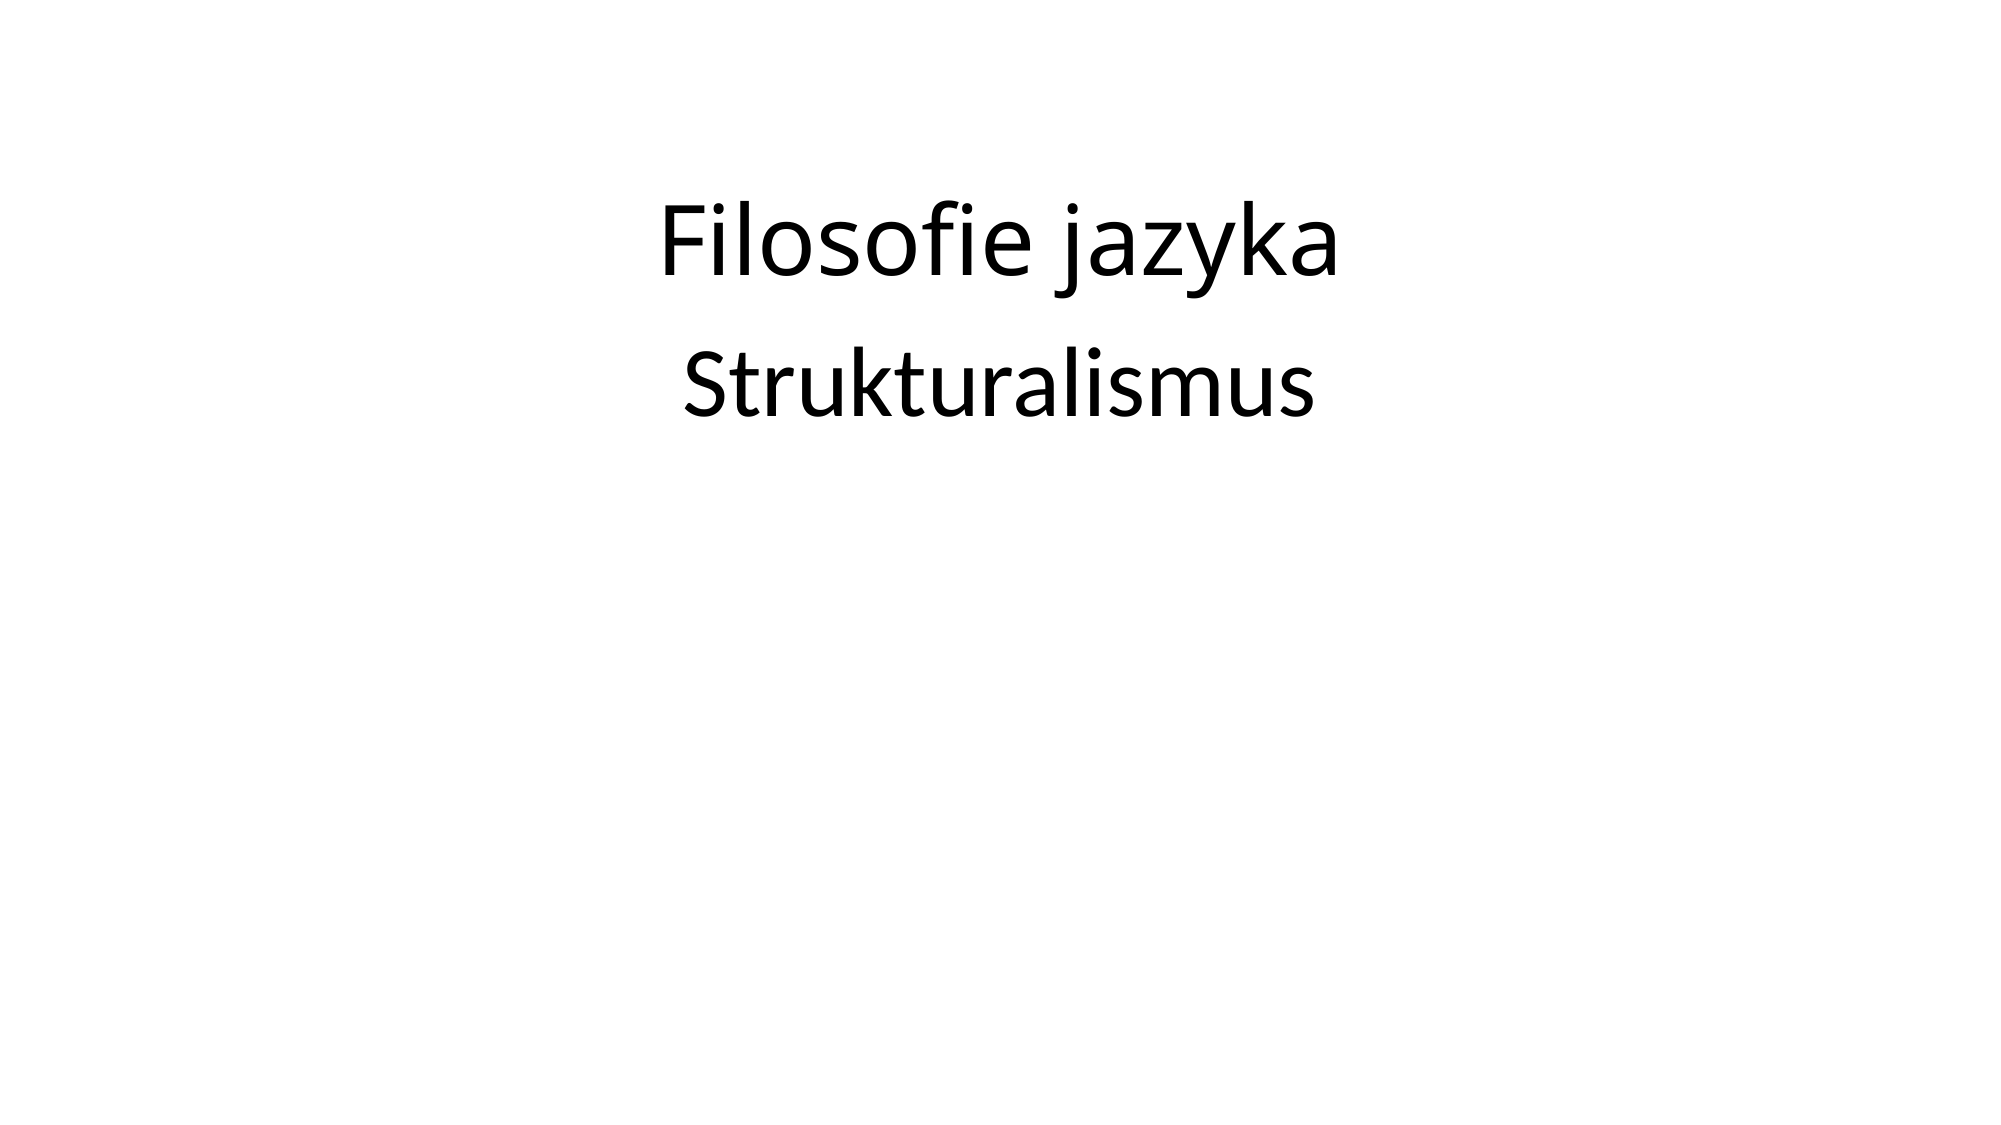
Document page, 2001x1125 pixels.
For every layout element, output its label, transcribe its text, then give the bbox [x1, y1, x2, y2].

subtitle Strukturalismus [249, 322, 1750, 863]
title Filosofie jazyka [249, 184, 1750, 305]
